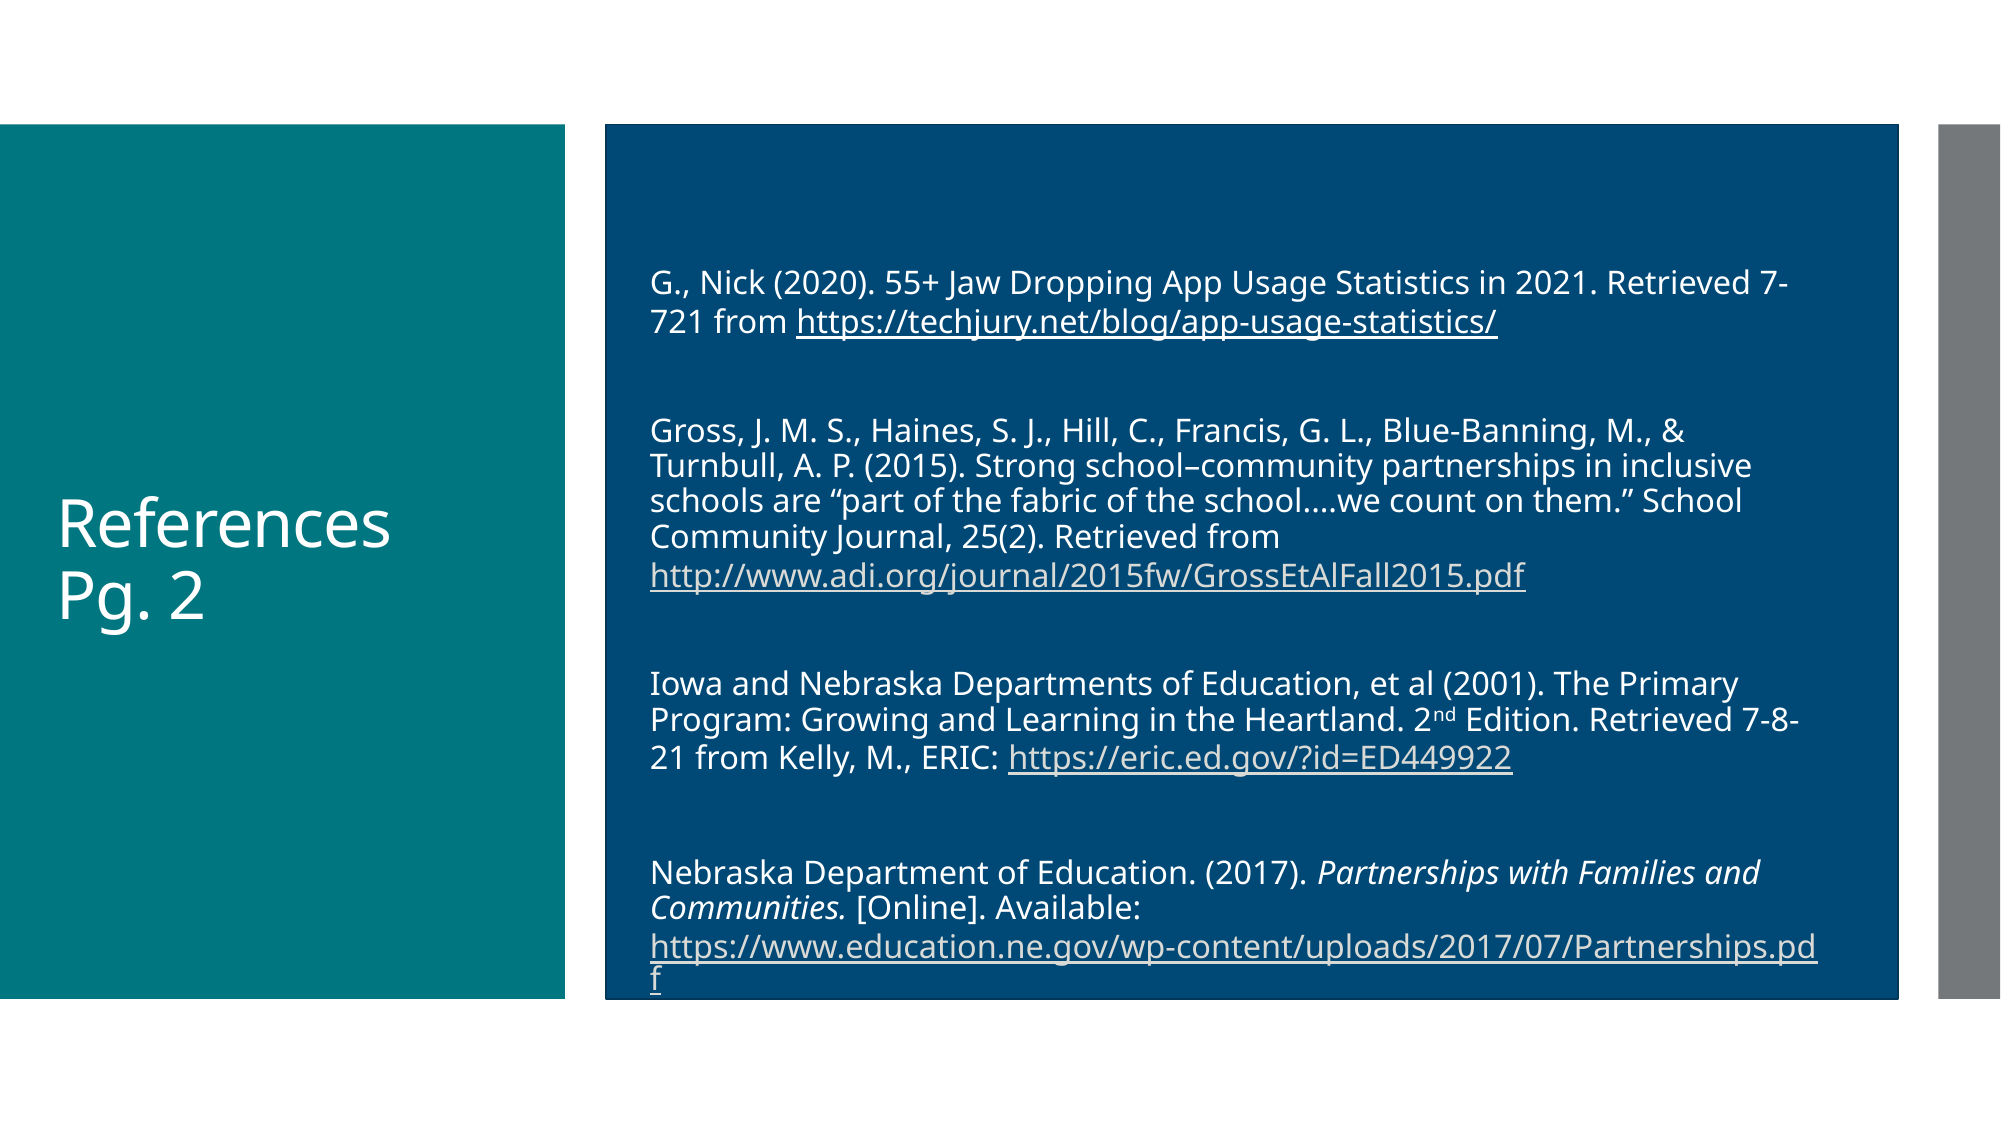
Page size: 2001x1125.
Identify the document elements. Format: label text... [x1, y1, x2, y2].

list G., Nick (2020). 55+ Jaw Dropping App Usage Statistics in 2021. Retrieved 7-721 from https://techjury.net/blog/app-usage-statistics/ Gross, J. M. S., Haines, S. J., Hill, C., Francis, G. L., Blue-Banning, M., & Turnbull, A. P. (2015). Strong school–community partnerships in inclusive schools are “part of the fabric of the school.…we count on them.” School Community Journal, 25(2). Retrieved from http://www.adi.org/journal/2015fw/GrossEtAlFall2015.pdf Iowa and Nebraska Departments of Education, et al (2001). The Primary Program: Growing and Learning in the Heartland. 2nd Edition. Retrieved 7-8-21 from Kelly, M., ERIC: https://eric.ed.gov/?id=ED449922 Nebraska Department of Education. (2017). Partnerships with Families and Communities. [Online]. Available: https://www.education.ne.gov/wp-content/uploads/2017/07/Partnerships.pdf [634, 141, 1835, 982]
title References Pg. 2 [41, 184, 525, 940]
